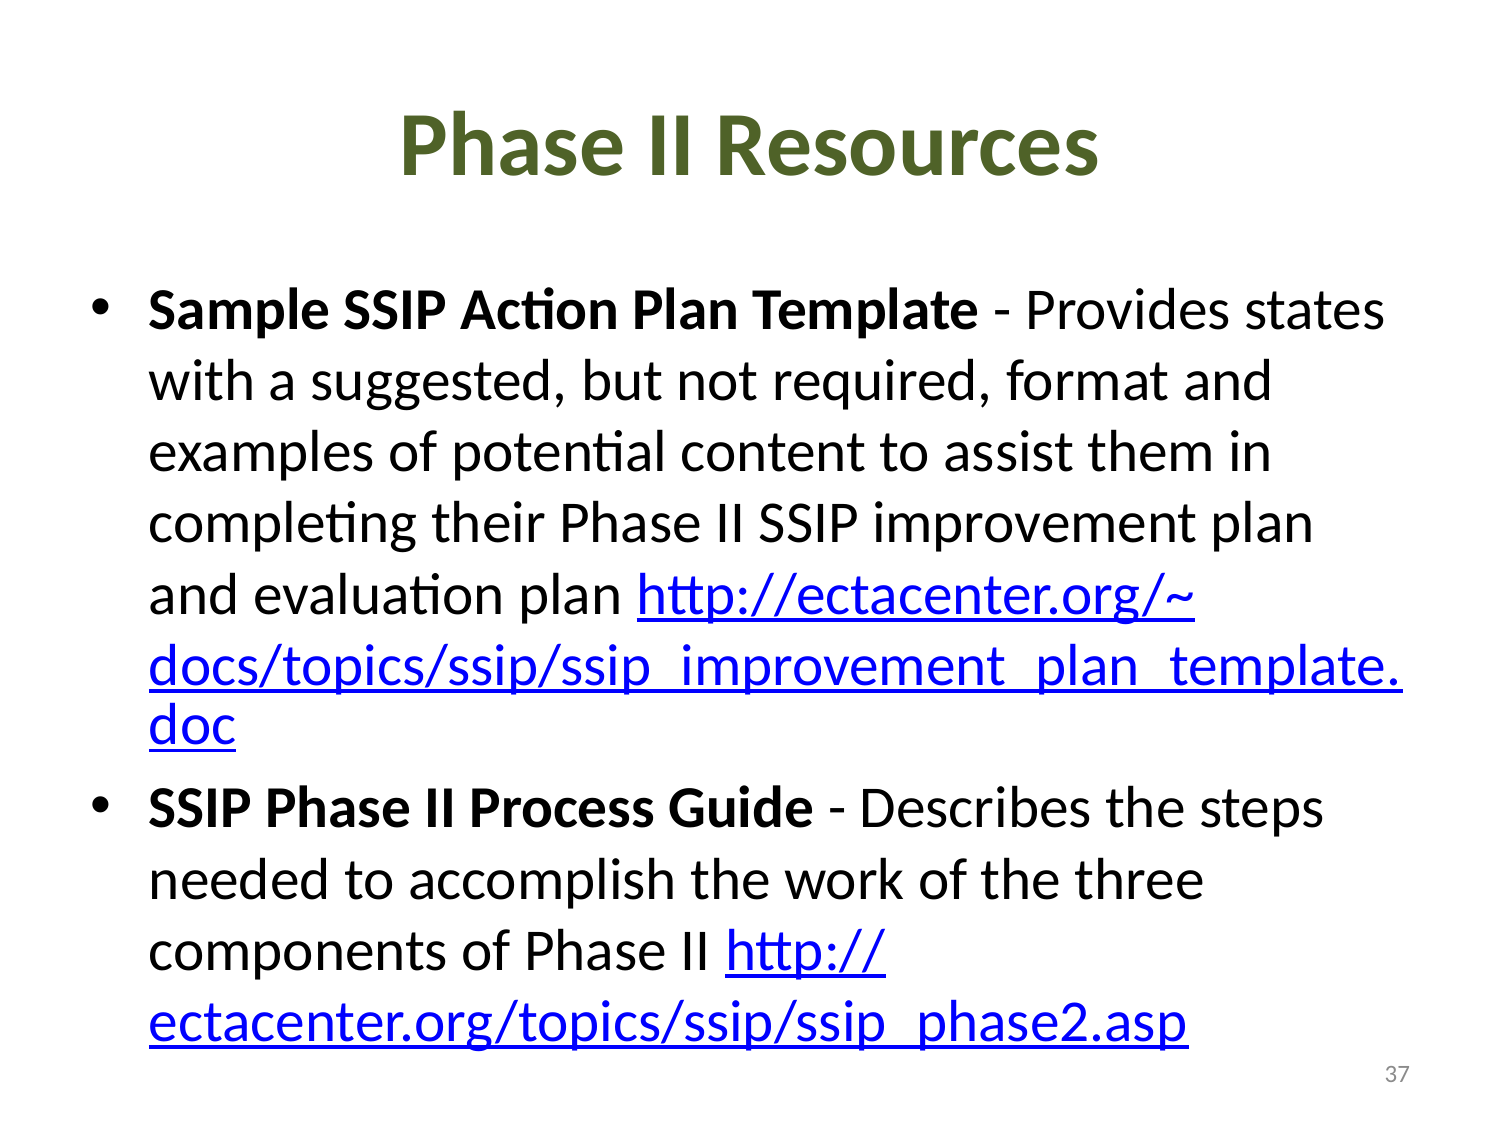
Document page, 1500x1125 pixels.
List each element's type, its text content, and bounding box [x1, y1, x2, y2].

list Sample SSIP Action Plan Template - Provides states with a suggested, but not required, format and examples of potential content to assist them in completing their Phase II SSIP improvement plan and evaluation plan http://ectacenter.org/~docs/topics/ssip/ssip_improvement_plan_template.doc SSIP Phase II Process Guide - Describes the steps needed to accomplish the work of the three components of Phase II http://ectacenter.org/topics/ssip/ssip_phase2.asp [75, 262, 1425, 1005]
slide_number 37 [1074, 1042, 1425, 1103]
title Phase II Resources [75, 45, 1425, 233]
